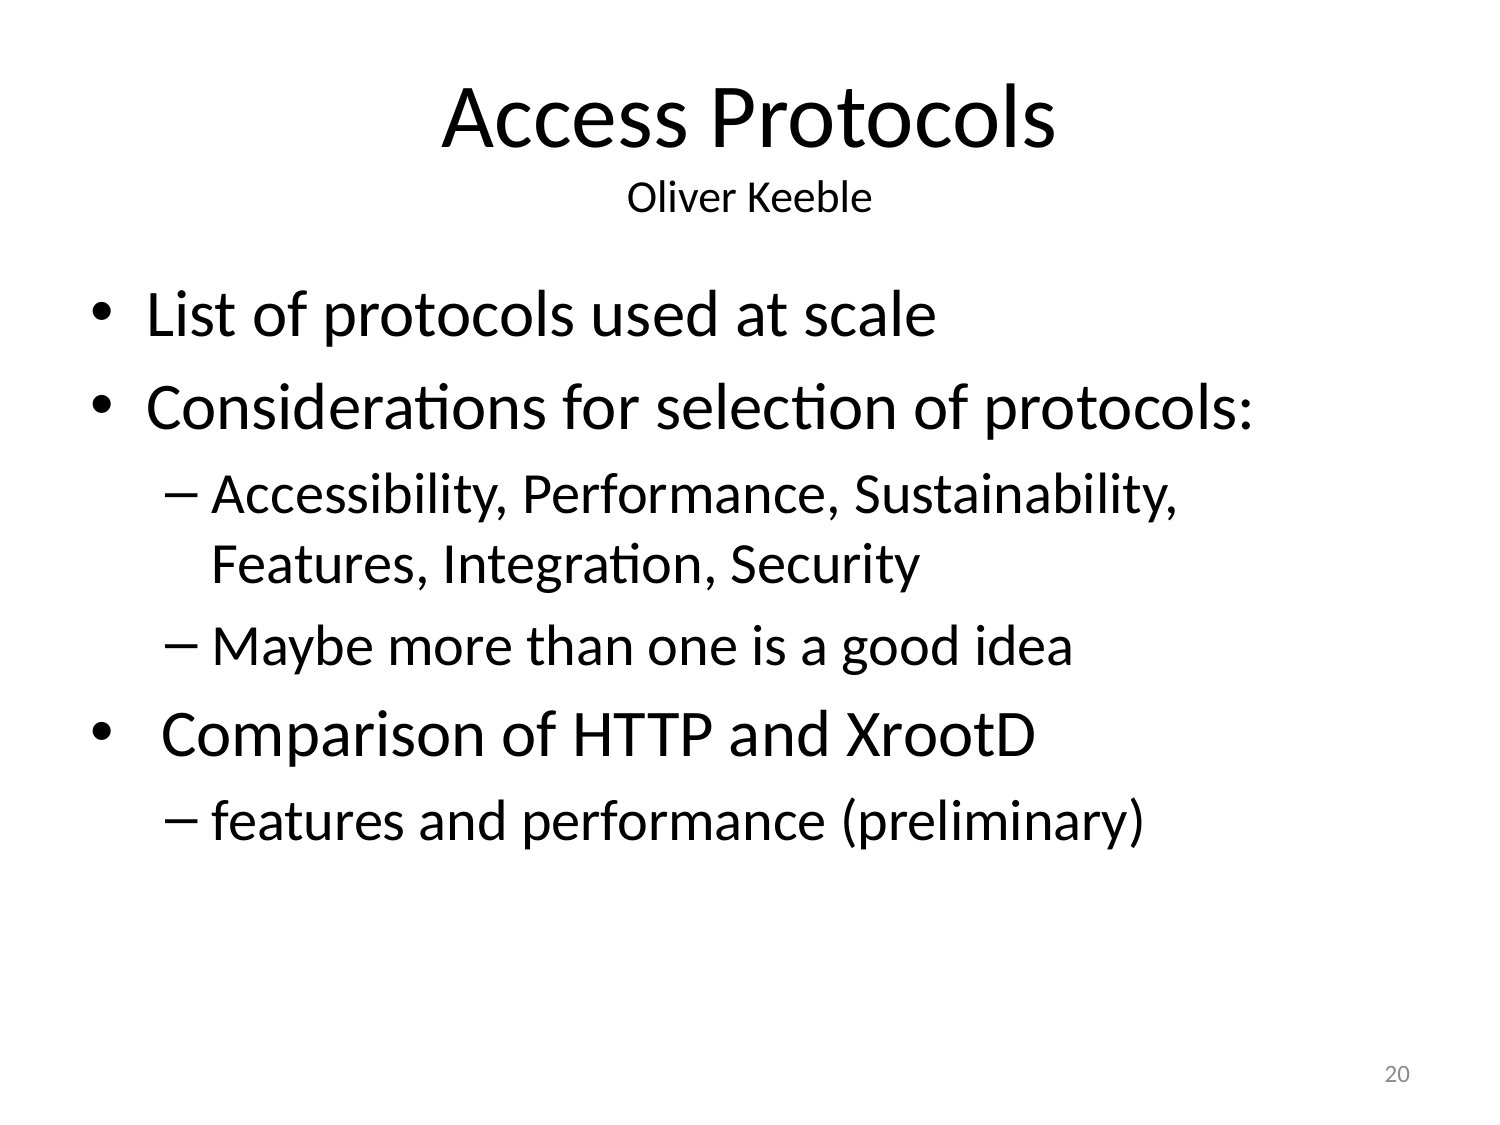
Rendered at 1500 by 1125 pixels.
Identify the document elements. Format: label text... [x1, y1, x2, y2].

slide_number 20 [1074, 1042, 1425, 1103]
title Access Protocols Oliver Keeble [75, 45, 1425, 233]
list List of protocols used at scale Considerations for selection of protocols: Accessibility, Performance, Sustainability, Features, Integration, Security Maybe more than one is a good idea Comparison of HTTP and XrootD features and performance (preliminary) [75, 262, 1425, 1005]
